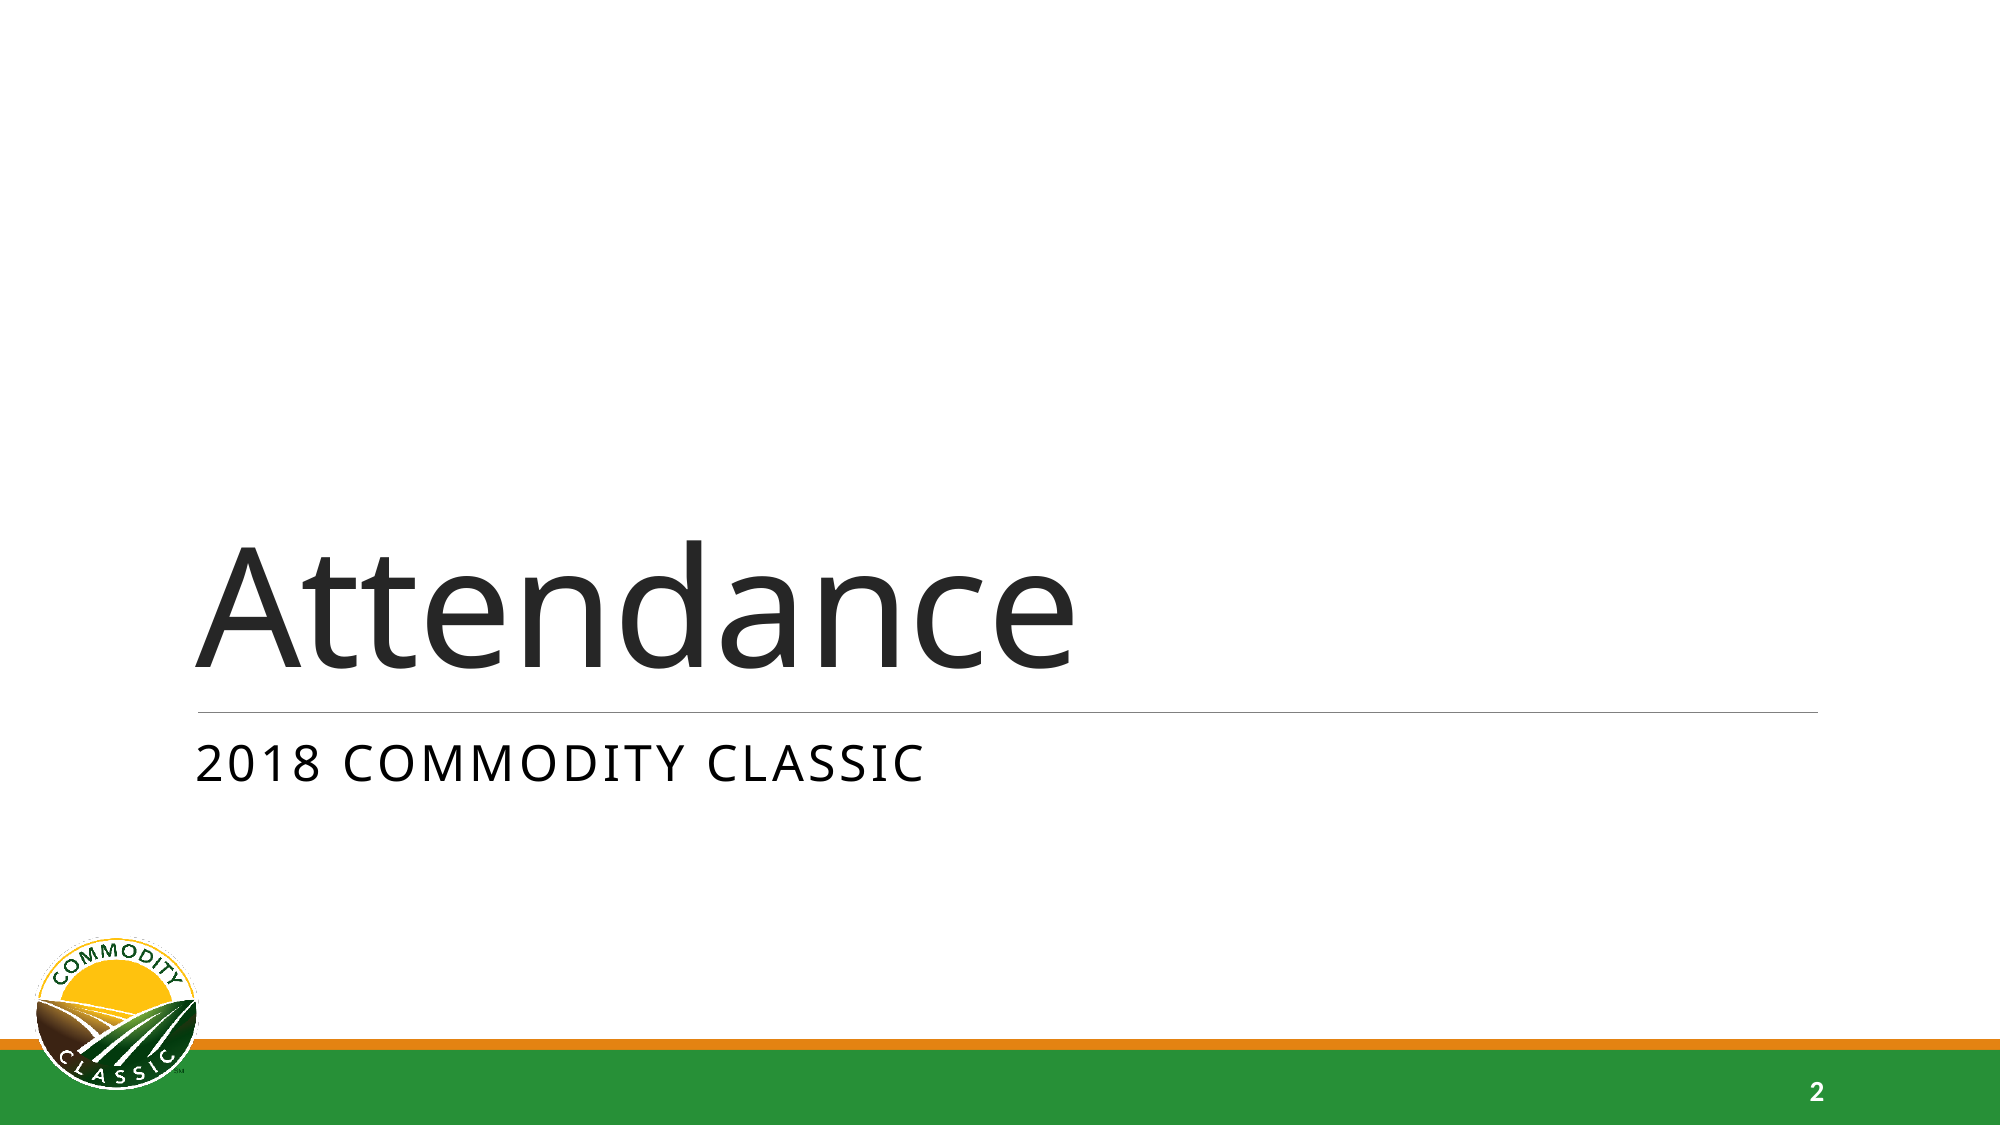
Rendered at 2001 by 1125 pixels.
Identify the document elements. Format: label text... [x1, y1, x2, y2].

list 2018 Commodity classic [180, 730, 1830, 918]
slide_number 2 [1624, 1059, 1840, 1120]
title Attendance [180, 124, 1830, 710]
picture [33, 935, 199, 1090]
